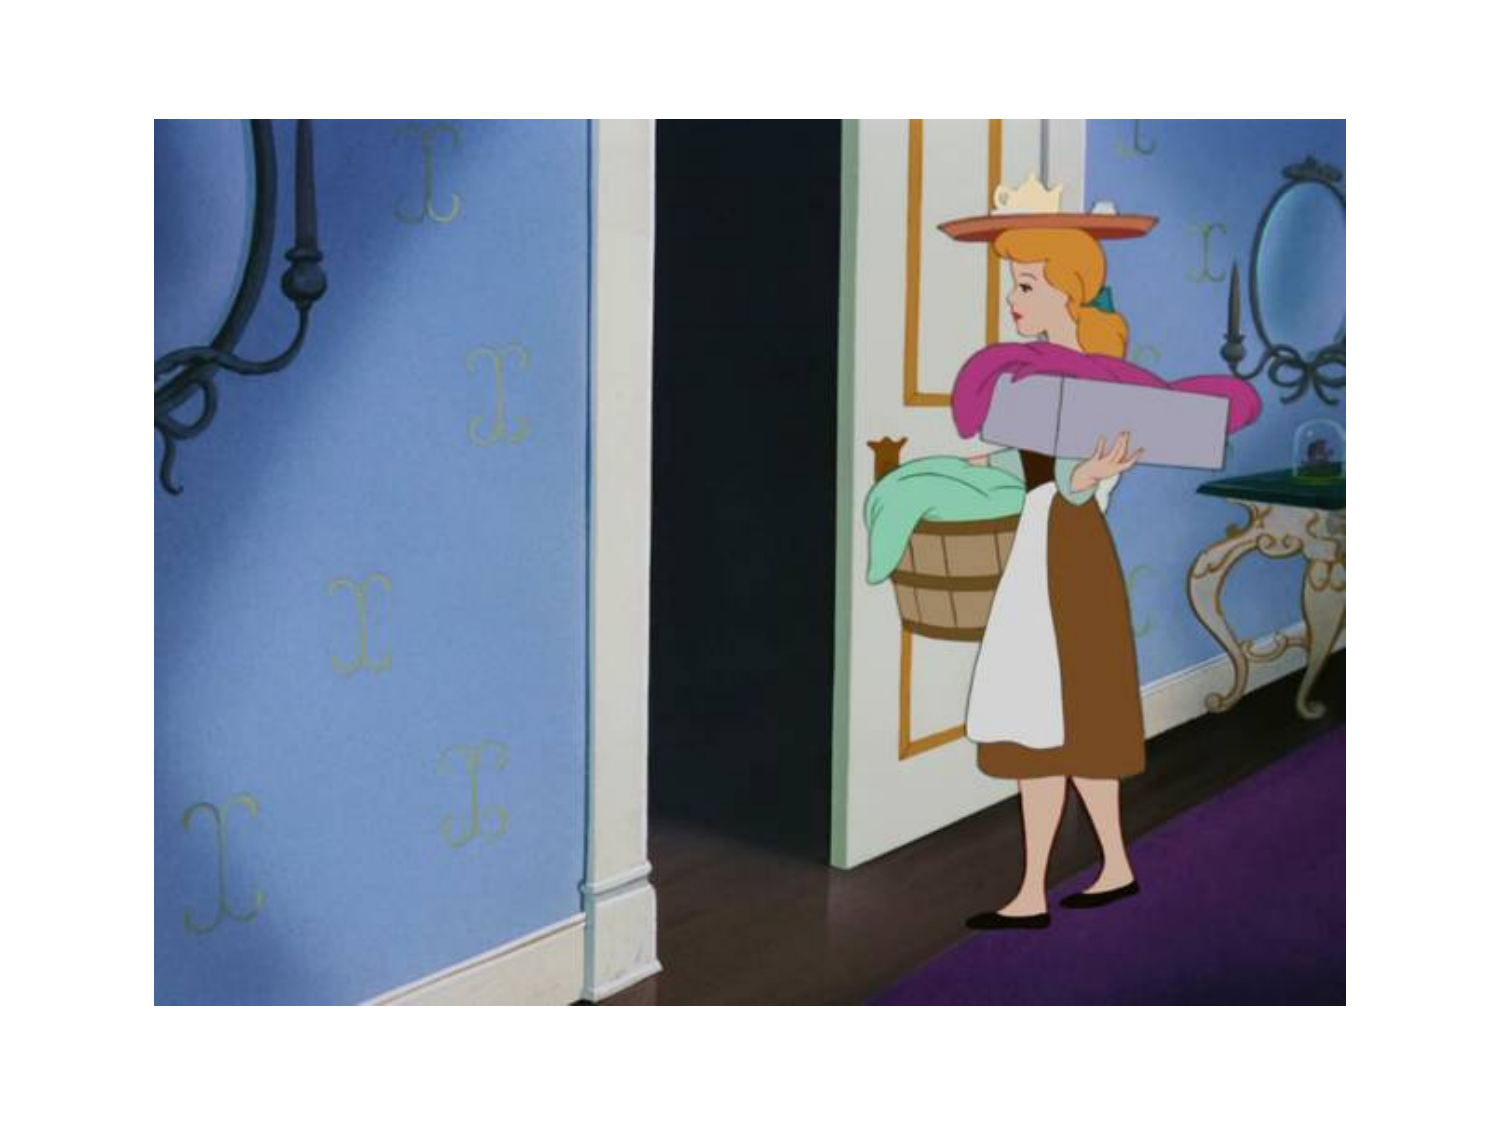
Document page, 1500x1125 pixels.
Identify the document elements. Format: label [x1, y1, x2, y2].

picture [154, 119, 1346, 1006]
